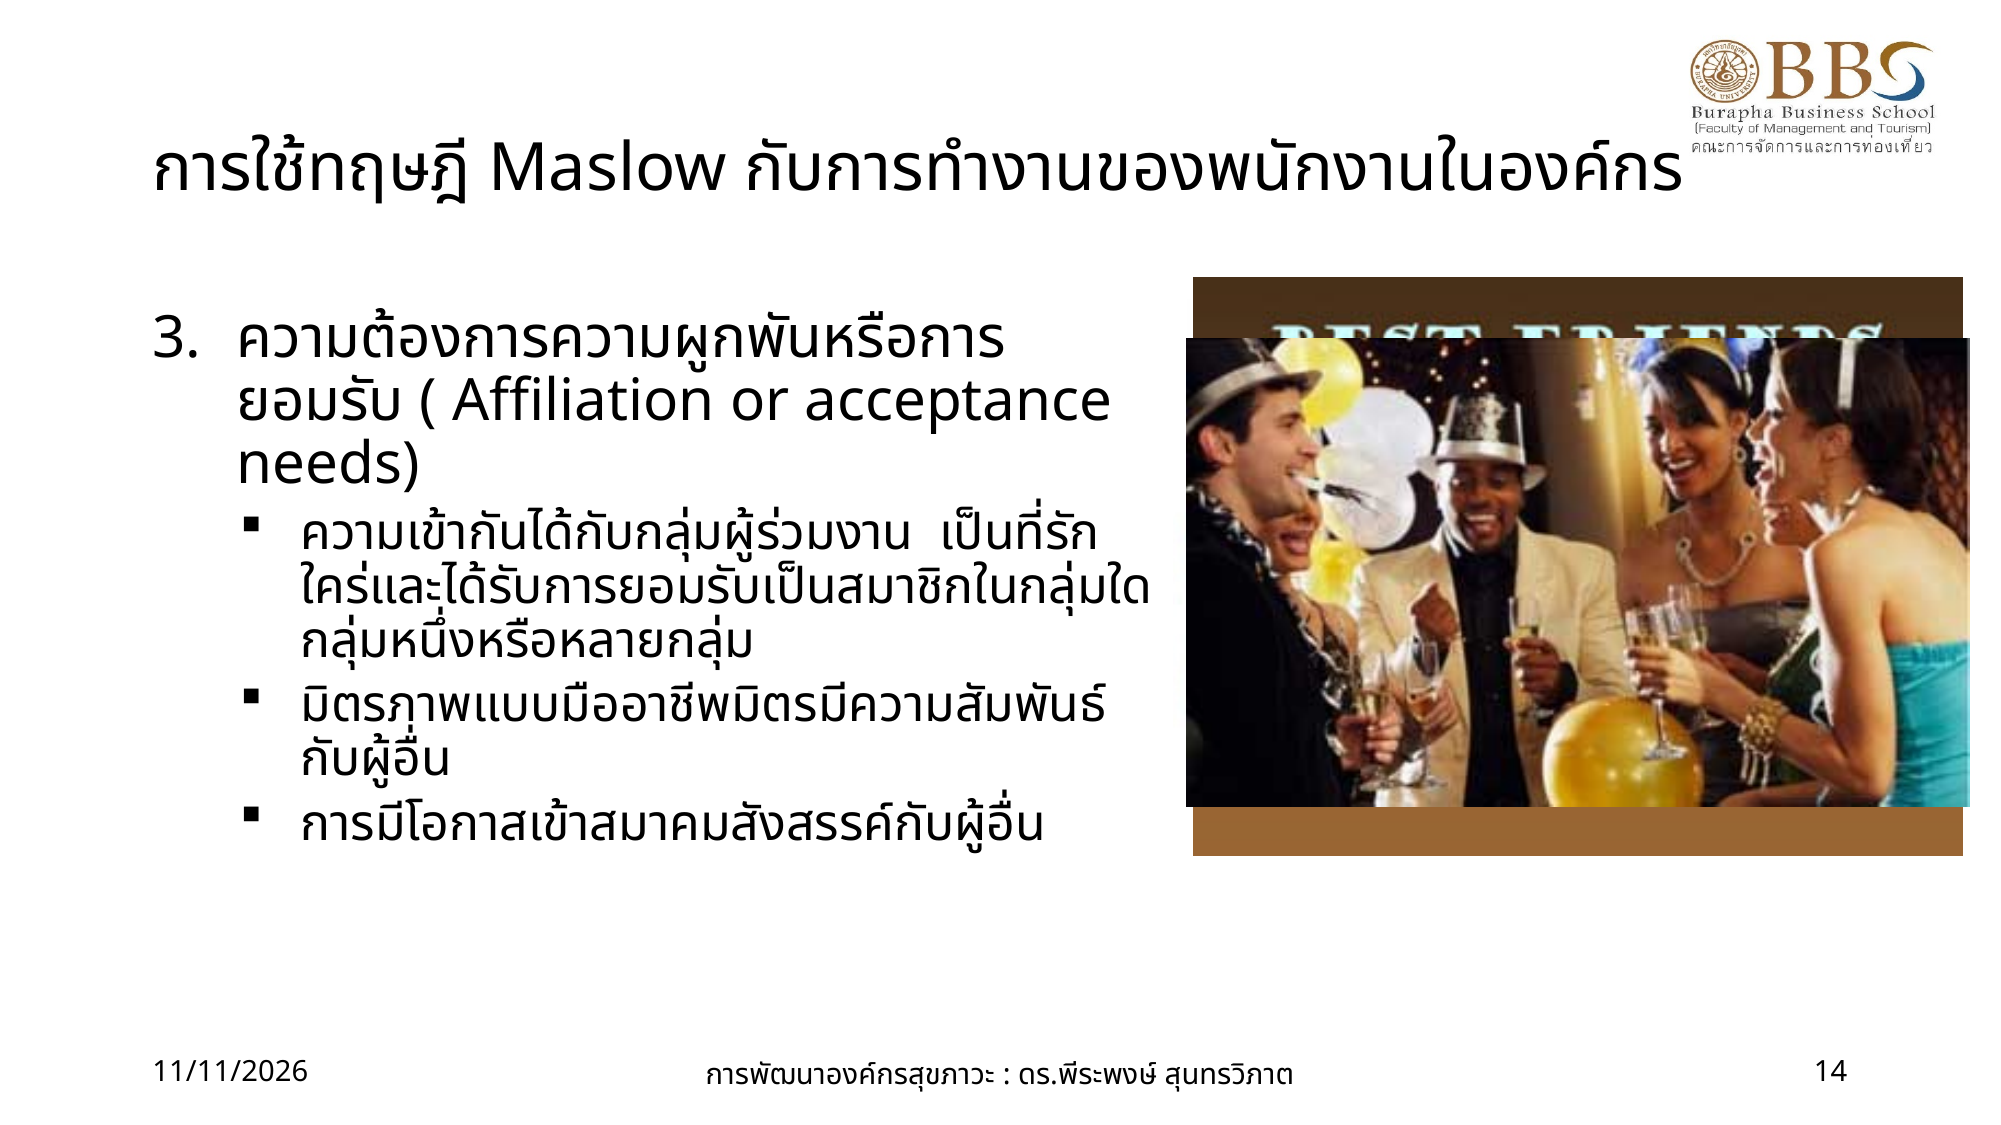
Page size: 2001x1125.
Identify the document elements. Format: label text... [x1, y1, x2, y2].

title การใช้ทฤษฎี Maslow กับการทำงานของพนักงานในองค์กร [137, 59, 1863, 278]
picture [1173, 277, 1970, 856]
slide_number 14 [1412, 1042, 1863, 1103]
footer การพัฒนาองค์กรสุขภาวะ : ดร.พีระพงษ์ สุนทรวิภาต [662, 1042, 1338, 1103]
list ความต้องการความผูกพันหรือการยอมรับ ( Affiliation or acceptance needs) ความเข้ากันได้กับกลุ่มผู้ร่วมงาน เป็นที่รักใคร่และได้รับการยอมรับเป็นสมาชิกในกลุ่มใดกลุ่มหนึ่งหรือหลายกลุ่ม มิตรภาพแบบมืออาชีพมิตรมีความสัมพันธ์กับผู้อื่น การมีโอกาสเข้าสมาคมสังสรรค์กับผู้อื่น [137, 299, 1174, 1014]
picture [1667, 24, 1963, 166]
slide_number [137, 1042, 588, 1103]
